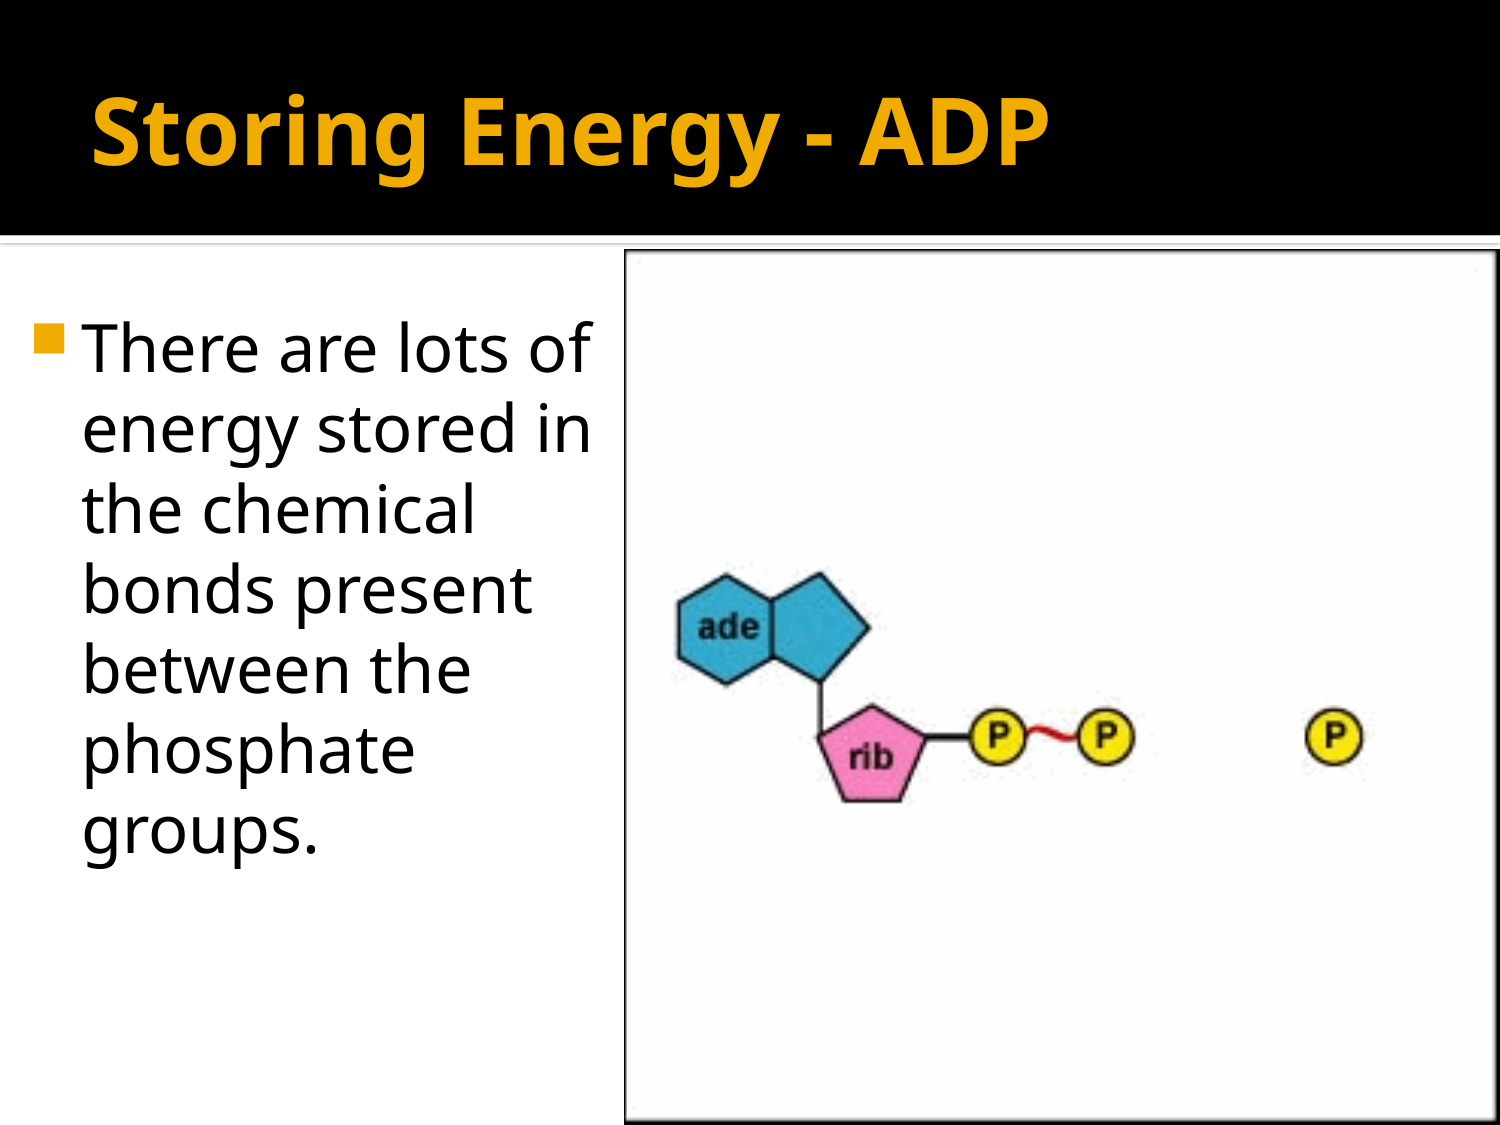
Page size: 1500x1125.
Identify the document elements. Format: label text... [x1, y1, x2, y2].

title Storing Energy - ADP [75, 25, 1425, 231]
picture [624, 249, 1500, 1125]
list There are lots of energy stored in the chemical bonds present between the phosphate groups. [0, 291, 619, 1125]
